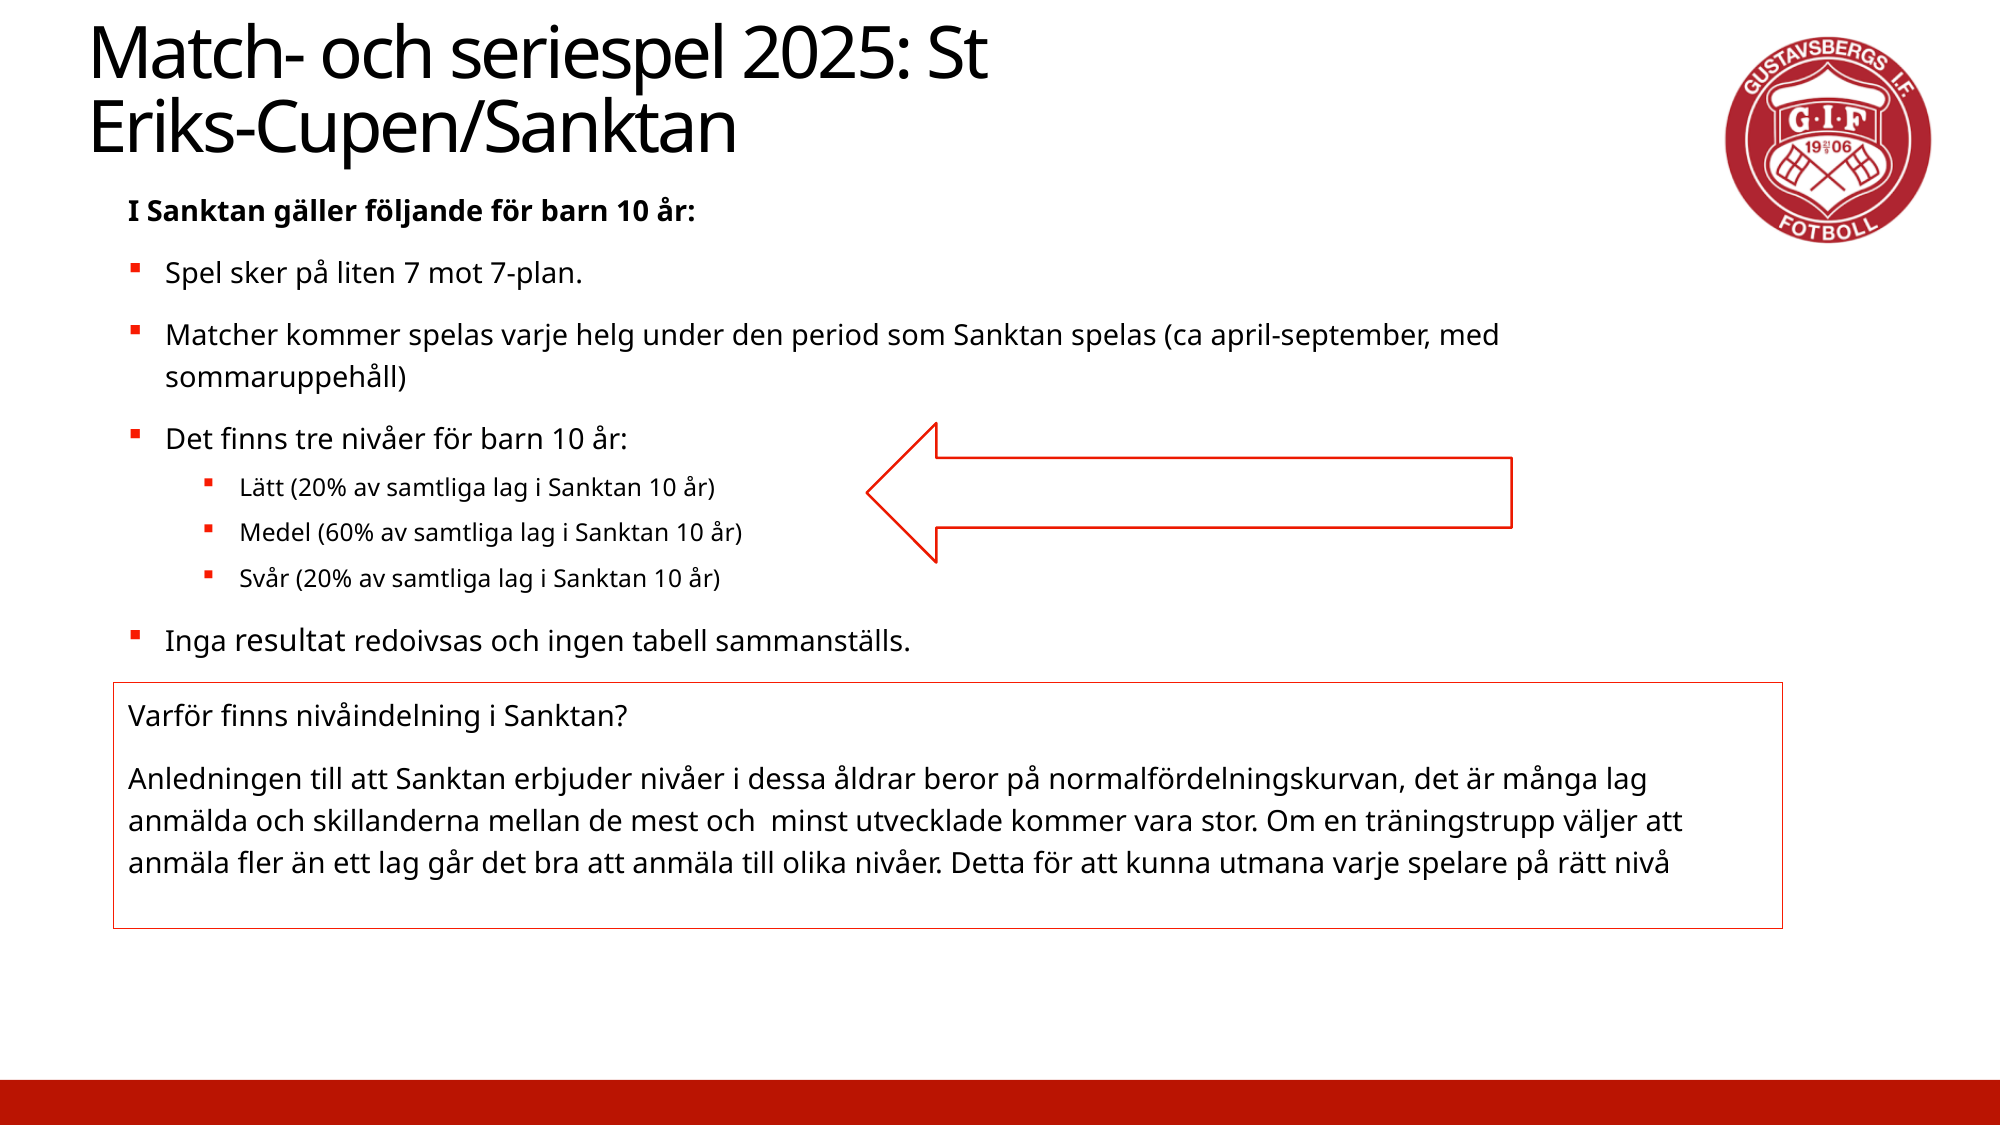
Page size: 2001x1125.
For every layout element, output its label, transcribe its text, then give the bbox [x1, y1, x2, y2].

list I Sanktan gäller följande för barn 10 år: Spel sker på liten 7 mot 7-plan. Matcher kommer spelas varje helg under den period som Sanktan spelas (ca april-september, med sommaruppehåll) Det finns tre nivåer för barn 10 år: Lätt (20% av samtliga lag i Sanktan 10 år) Medel (60% av samtliga lag i Sanktan 10 år) Svår (20% av samtliga lag i Sanktan 10 år) Inga resultat redoivsas och ingen tabell sammanställs. [113, 177, 1711, 682]
title Match- och seriespel 2025: St Eriks-Cupen/Sanktan [49, 0, 1647, 206]
text_box [865, 421, 1513, 564]
picture [1697, 19, 1961, 260]
text_box Varför finns nivåindelning i Sanktan? Anledningen till att Sanktan erbjuder nivåer i dessa åldrar beror på normalfördelningskurvan, det är många lag anmälda och skillanderna mellan de mest och minst utvecklade kommer vara stor. Om en träningstrupp väljer att anmäla fler än ett lag går det bra att anmäla till olika nivåer. Detta för att kunna utmana varje spelare på rätt nivå. [113, 682, 1783, 929]
